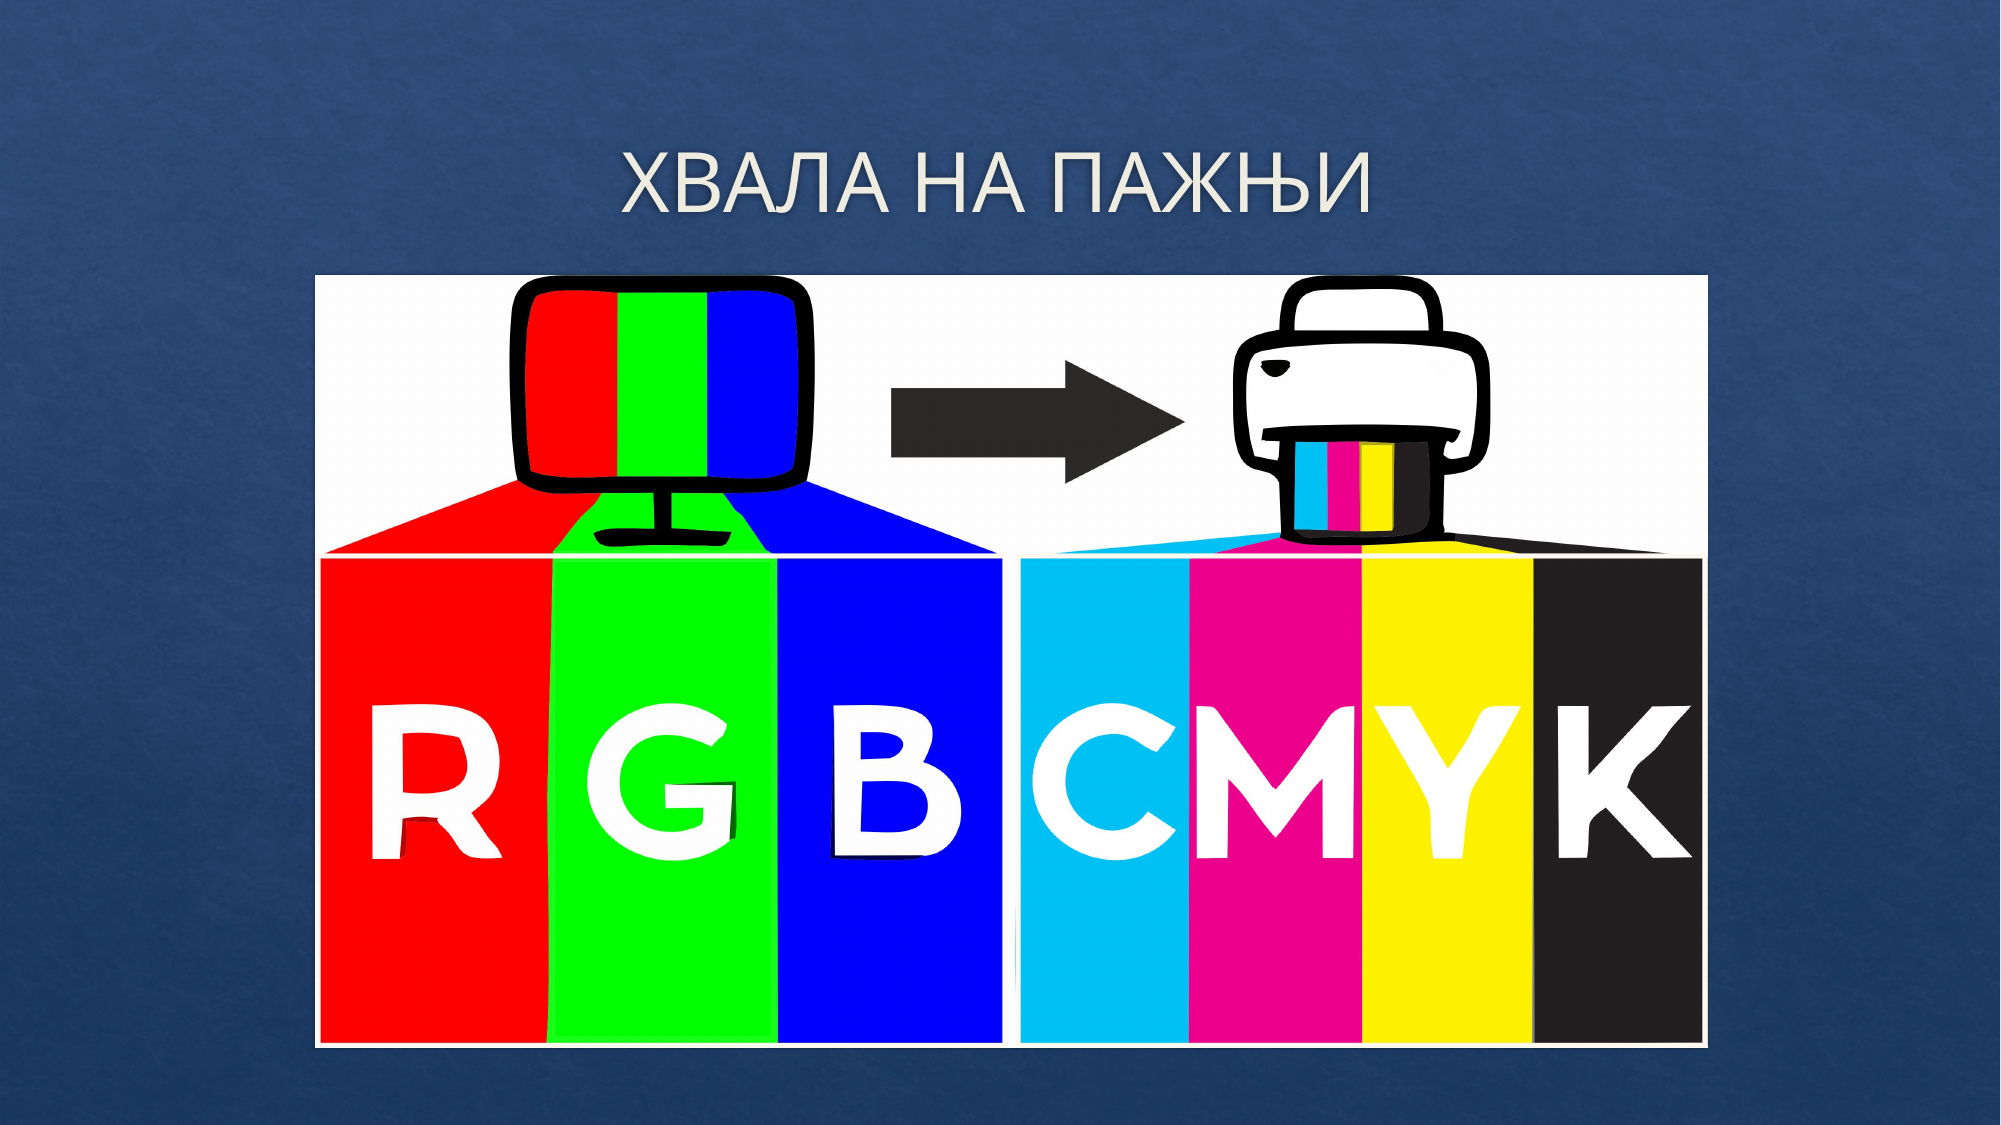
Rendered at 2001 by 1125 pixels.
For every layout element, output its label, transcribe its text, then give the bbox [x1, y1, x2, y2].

title ХВАЛА НА ПАЖЊИ [149, 99, 1849, 260]
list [315, 275, 1709, 1049]
